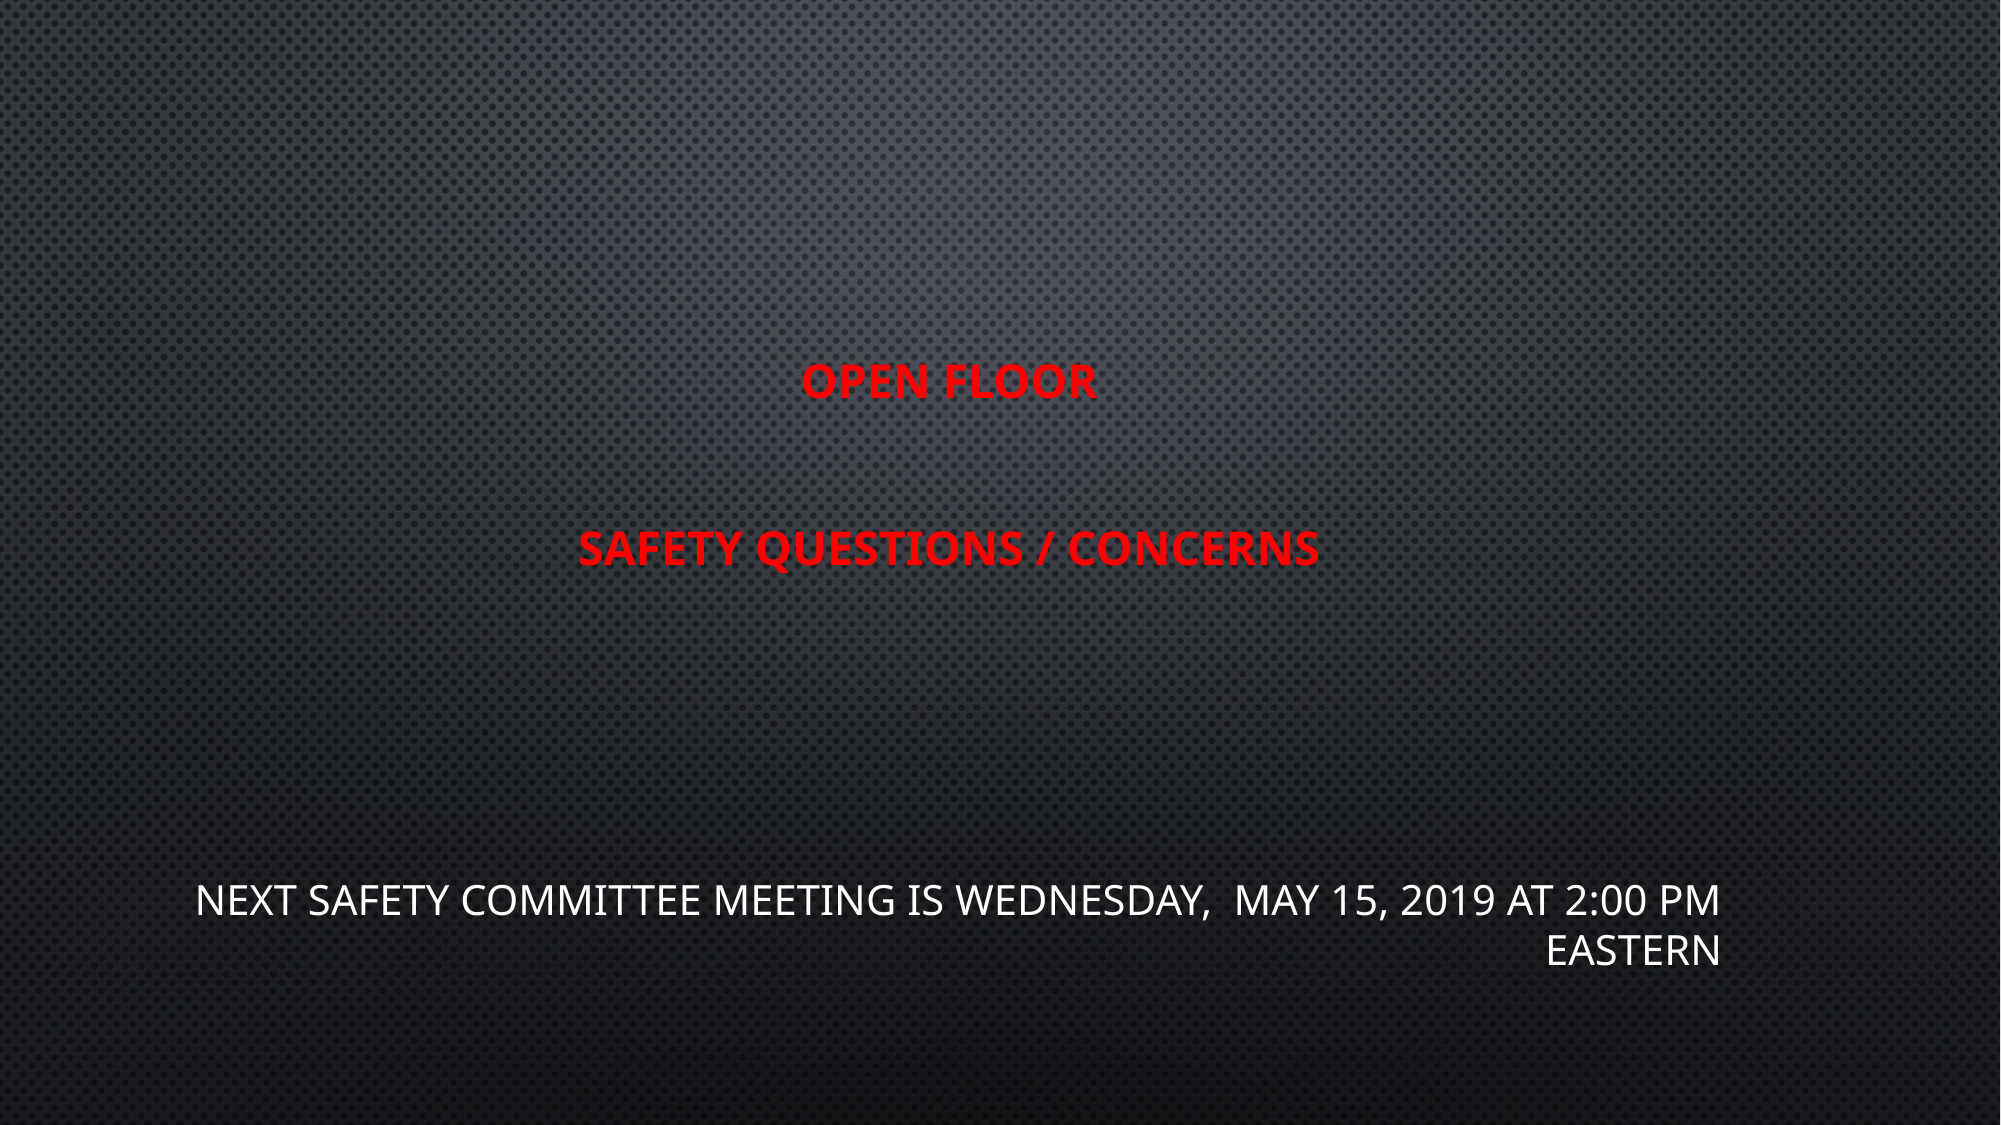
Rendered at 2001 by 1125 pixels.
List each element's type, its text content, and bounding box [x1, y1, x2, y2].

text_box [190, 496, 1709, 638]
text_box Next Safety Committee Meeting is Wednesday, May 15, 2019 at 2:00 PM Eastern [133, 865, 1738, 1007]
title Open Floor Safety Questions / Concerns [236, 341, 1662, 496]
